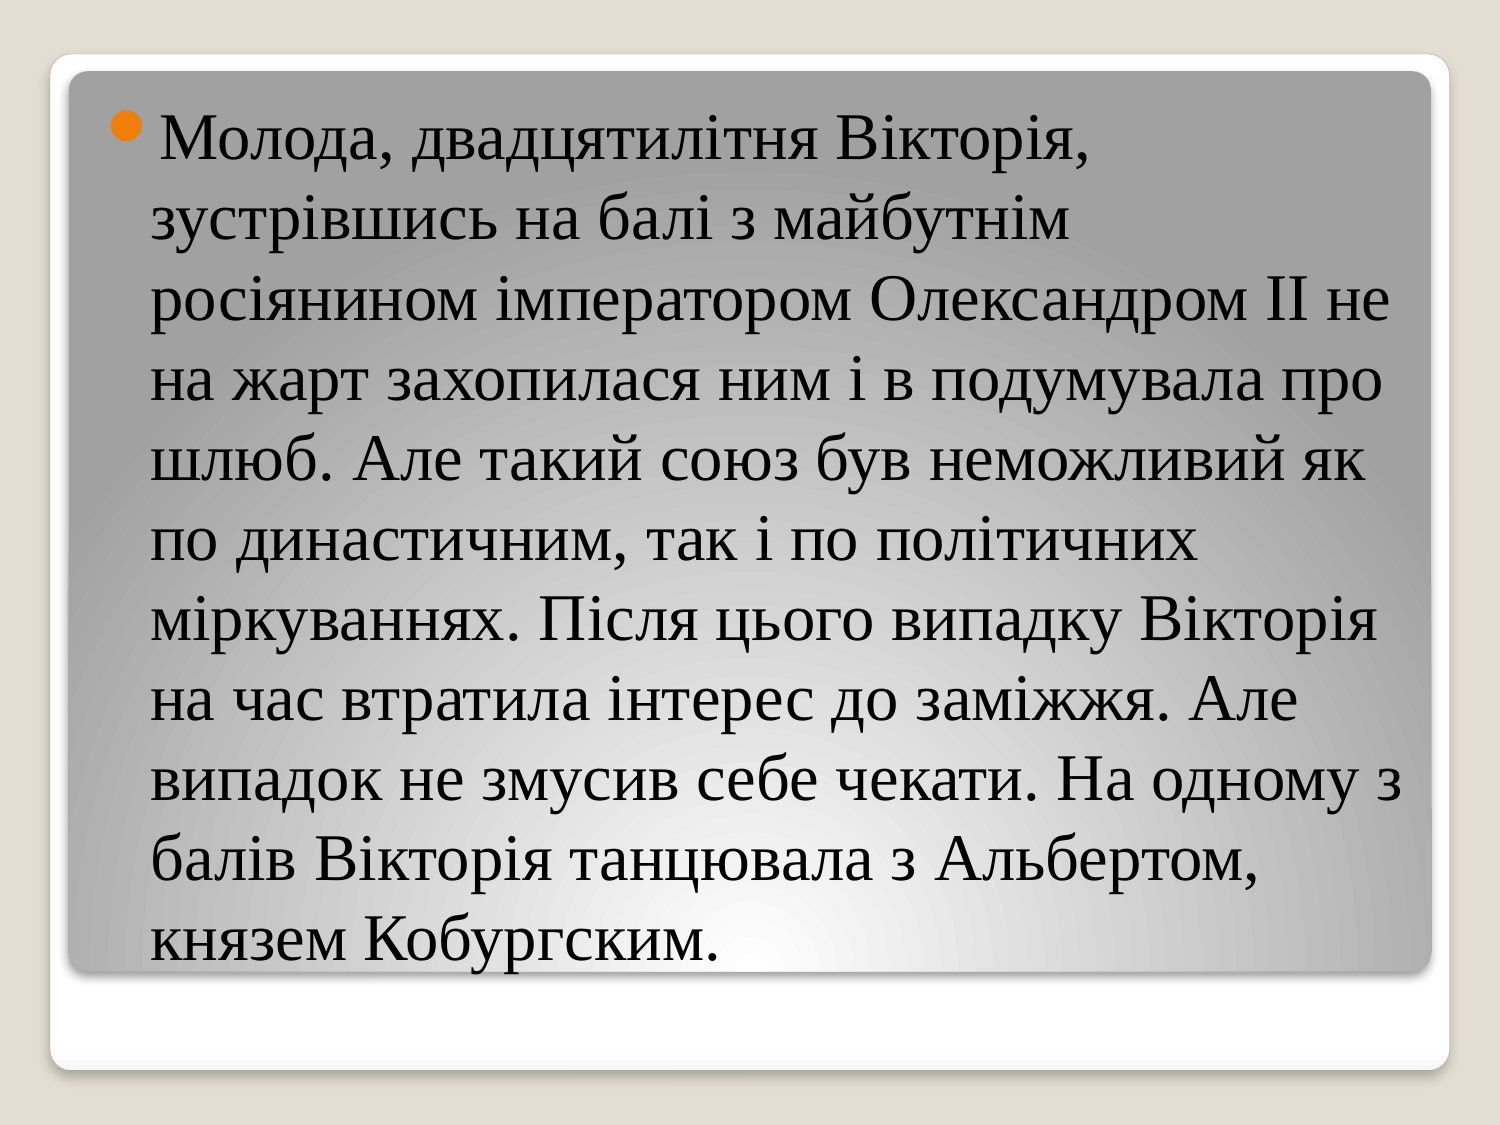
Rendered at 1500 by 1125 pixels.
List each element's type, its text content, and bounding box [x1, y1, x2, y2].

list Молода, двадцятилітня Вікторія, зустрівшись на балі з майбутнім росіянином імператором Олександром II не на жарт захопилася ним і в подумувала про шлюб. Але такий союз був неможливий як по династичним, так і по політичних міркуваннях. Після цього випадку Вікторія на час втратила інтерес до заміжжя. Але випадок не змусив себе чекати. На одному з балів Вікторія танцювала з Альбертом, князем Кобургским. [76, 78, 1426, 1059]
